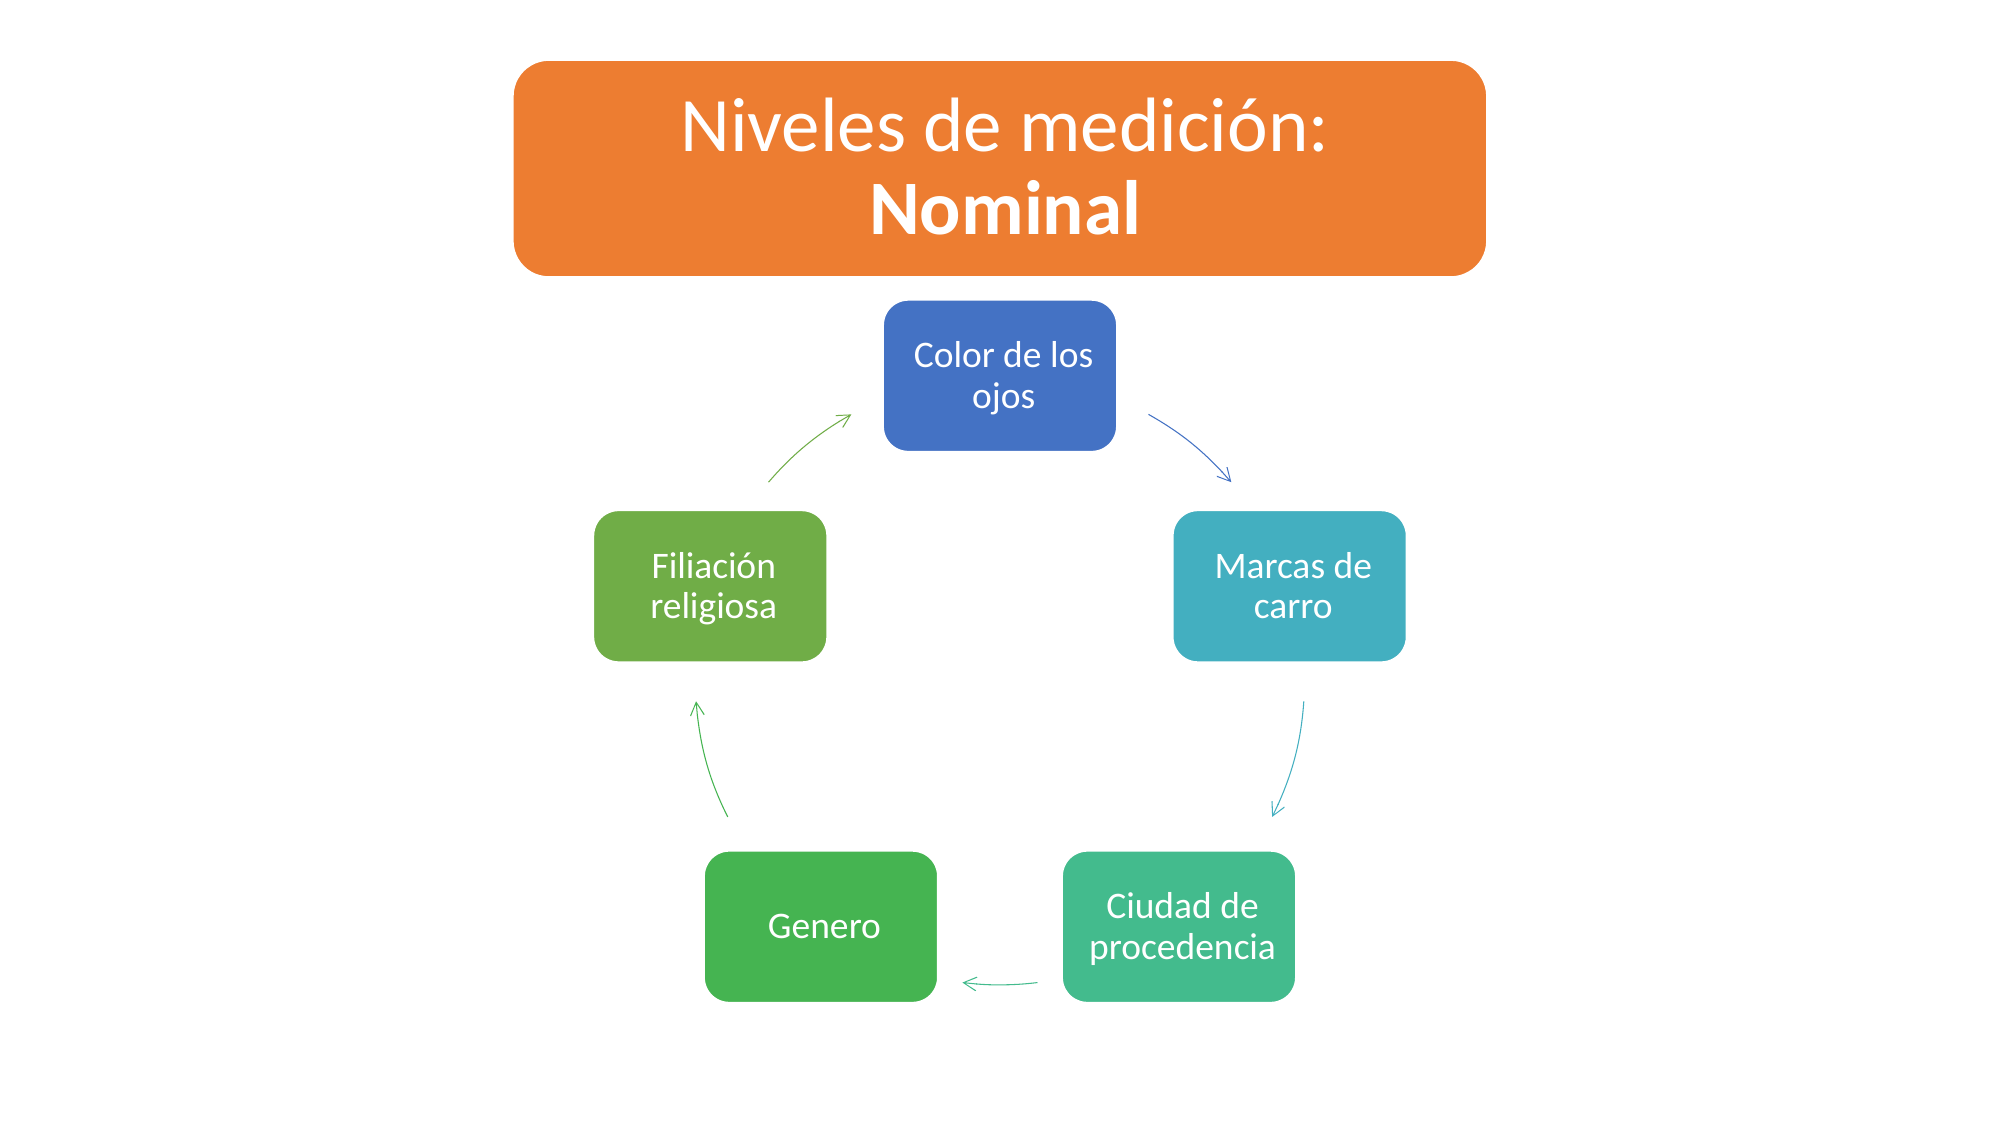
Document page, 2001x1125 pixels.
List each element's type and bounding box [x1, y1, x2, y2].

text_box [137, 59, 1863, 278]
list [137, 299, 1863, 1014]
